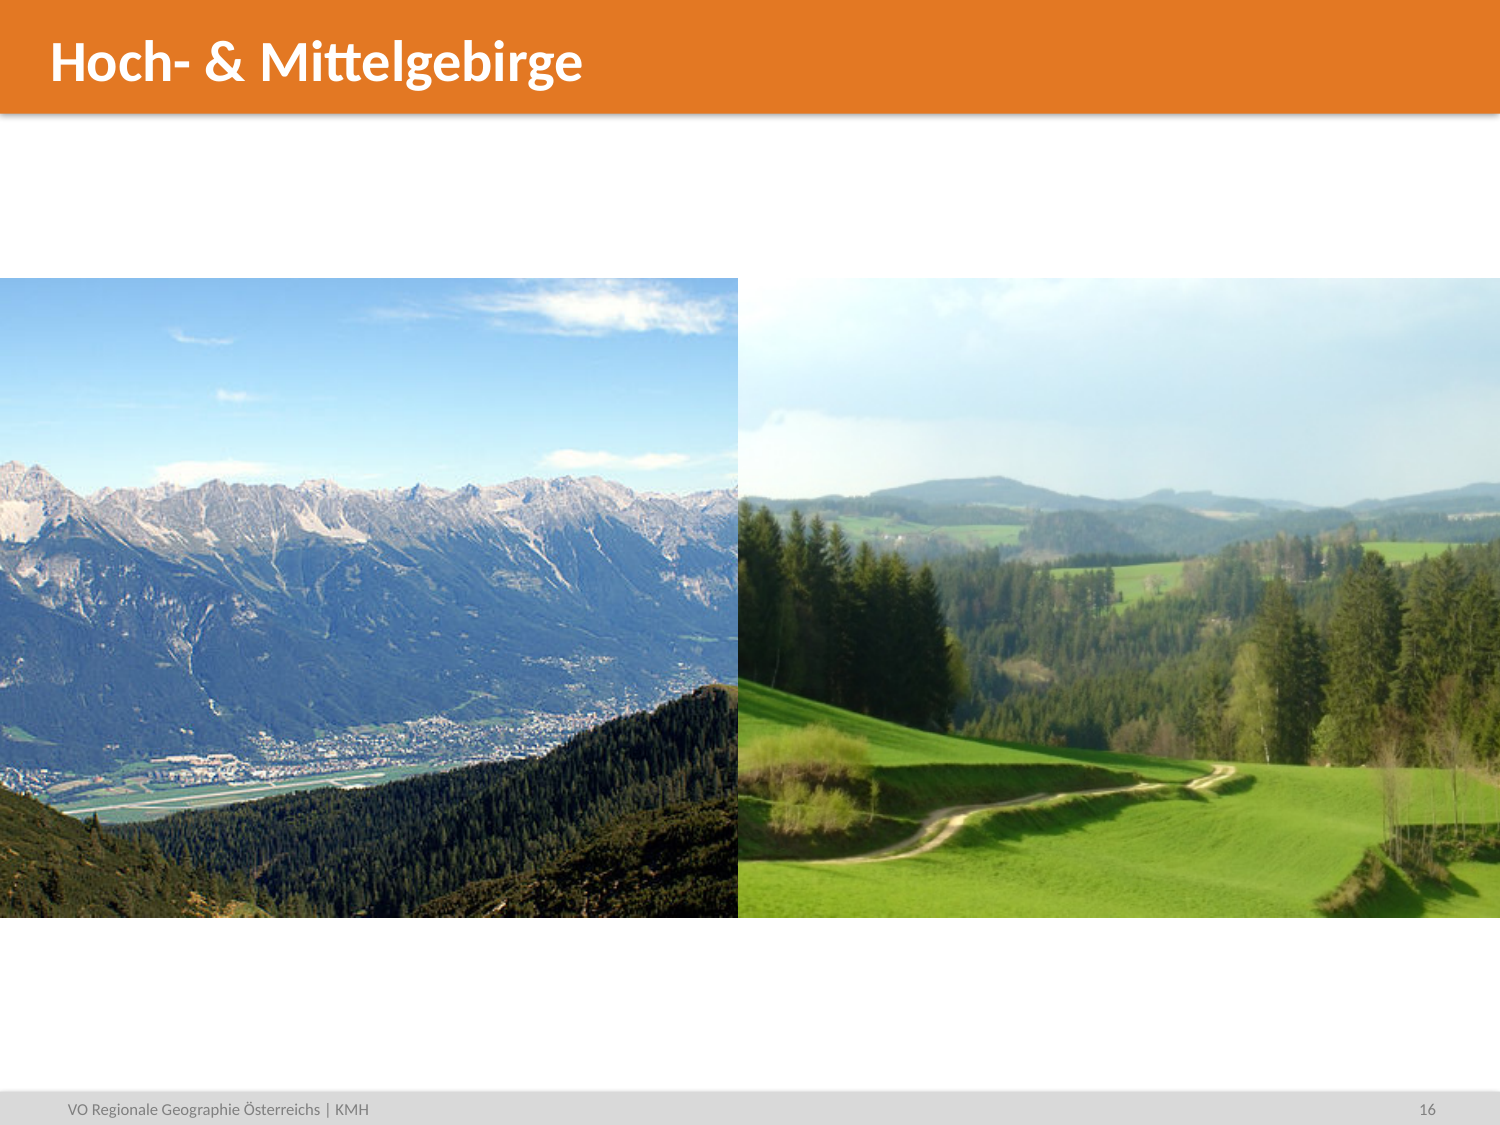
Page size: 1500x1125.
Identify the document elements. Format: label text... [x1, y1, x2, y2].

picture [0, 278, 1500, 918]
title Hoch- & Mittelgebirge [35, 15, 1451, 91]
